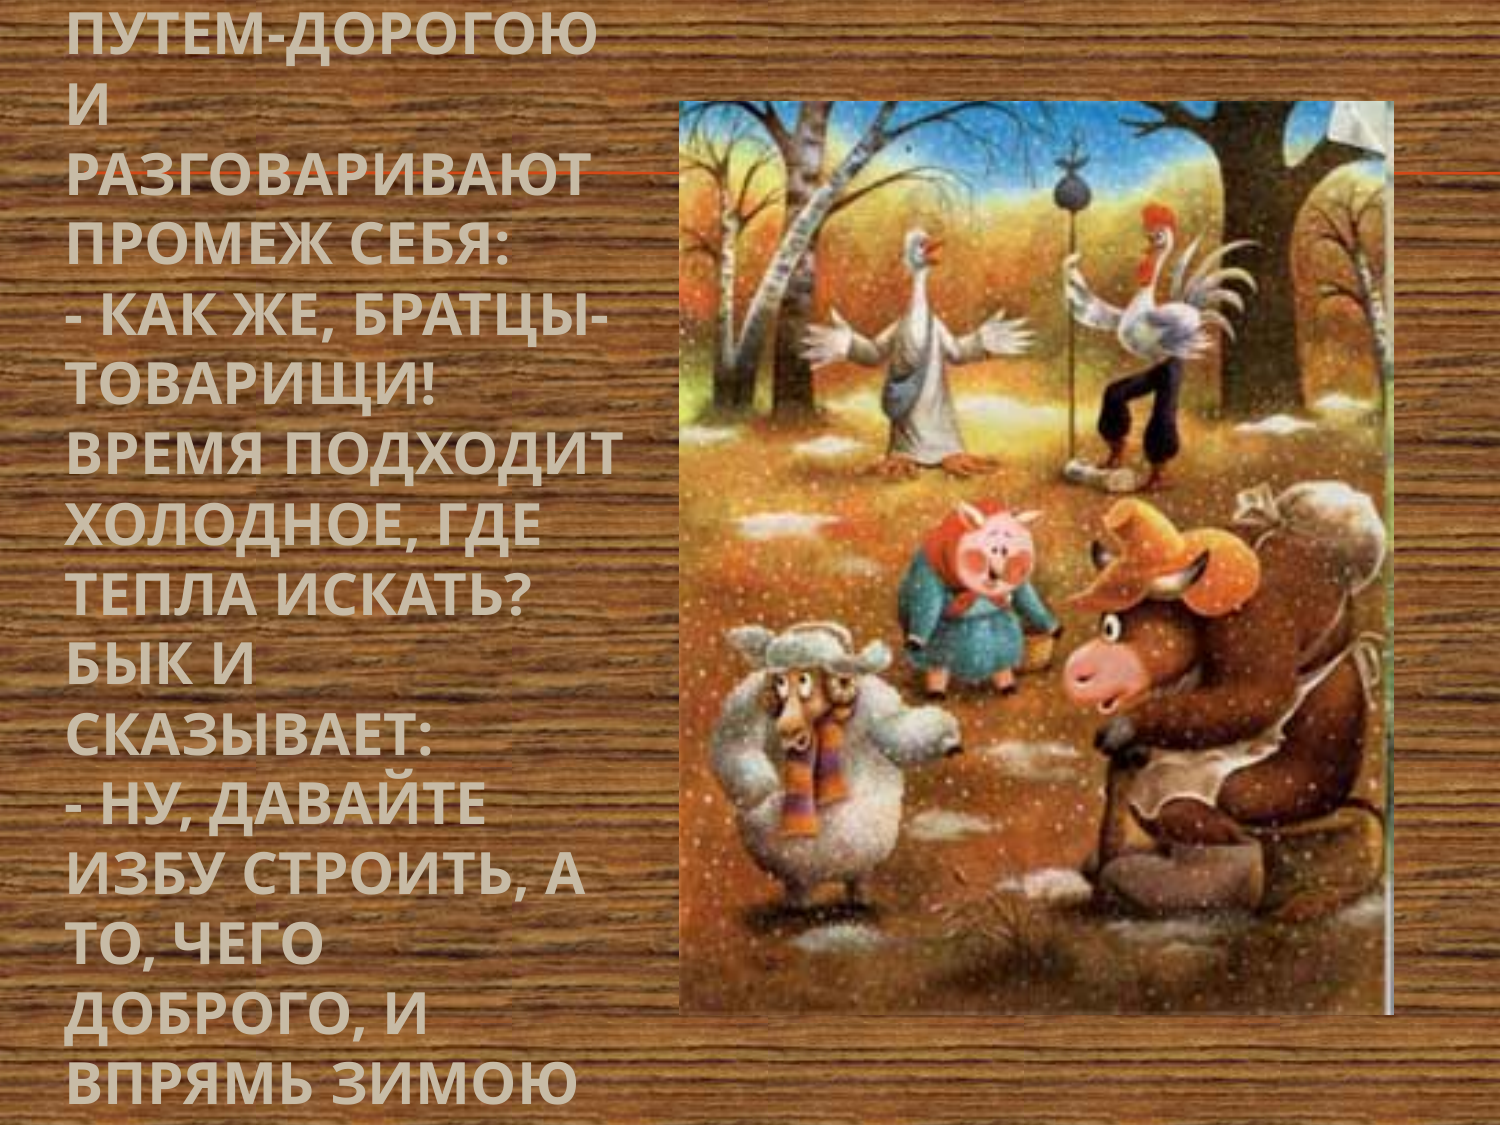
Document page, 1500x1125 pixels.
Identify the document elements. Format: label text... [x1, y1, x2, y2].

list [678, 101, 1395, 1015]
title Вот они идут путем-дорогою и разговаривают промеж себя: - Как же, братцы-товарищи! Время подходит холодное, где тепла искать? Бык и сказывает: - Ну, давайте избу строить, а то, чего доброго, и впрямь зимою замерзнем. [50, 54, 644, 1059]
picture [0, 0, 1500, 1125]
